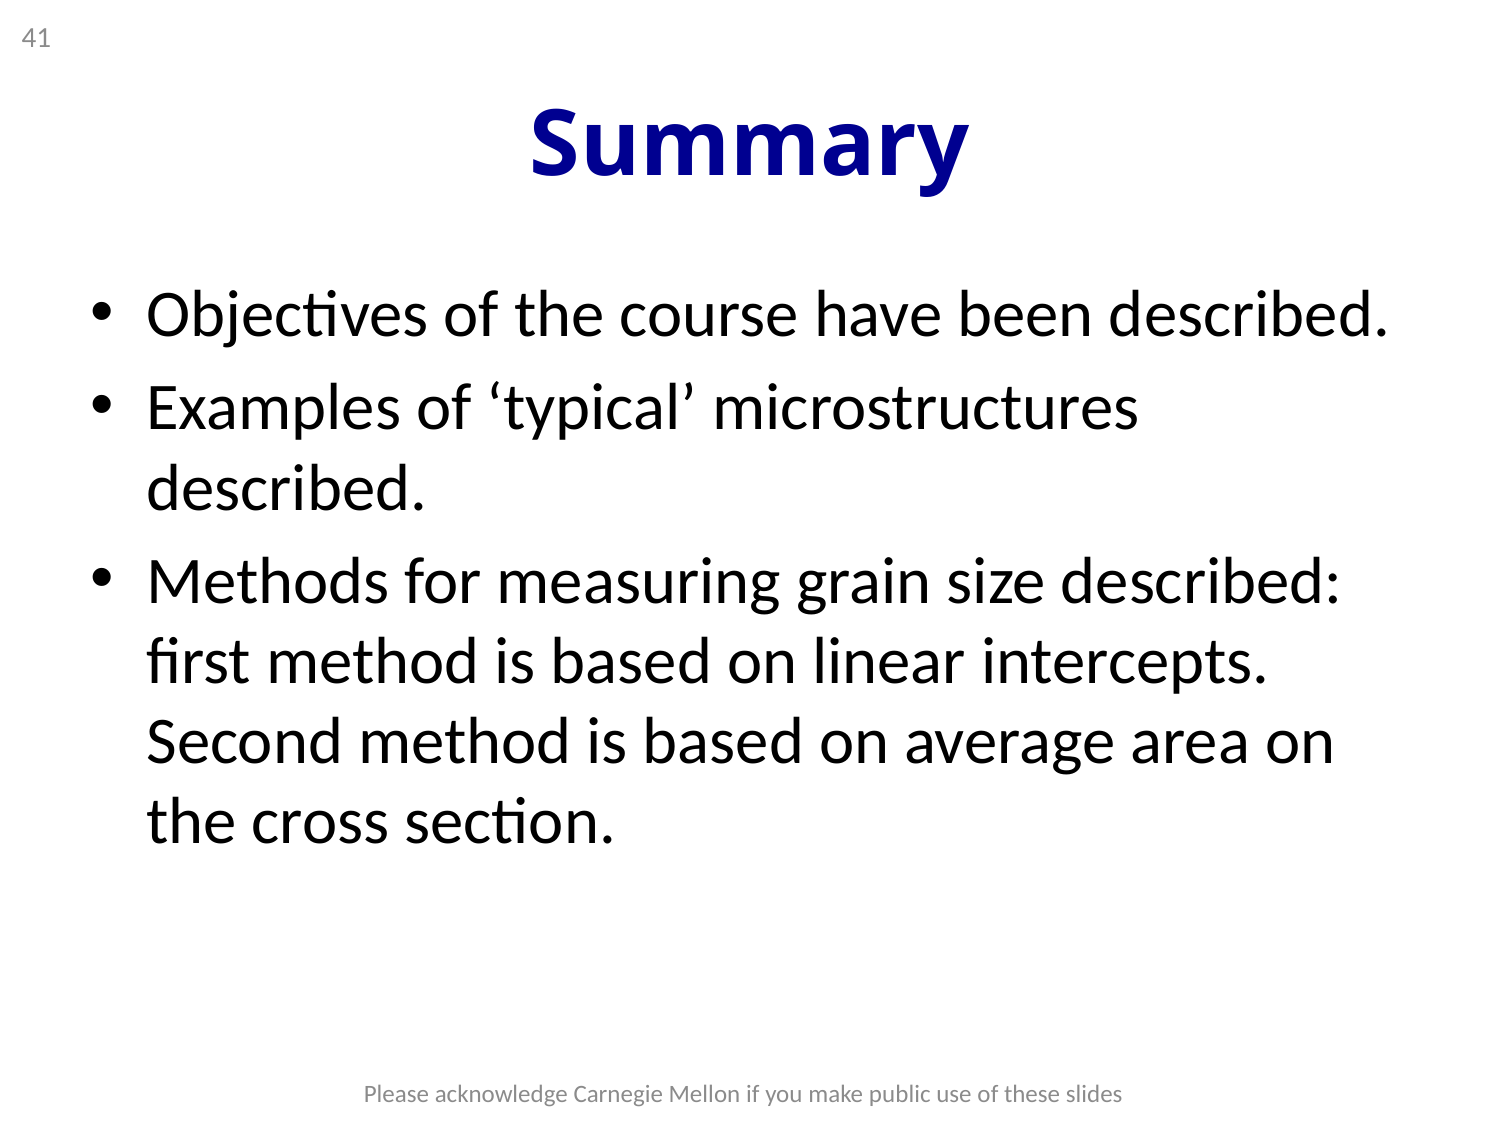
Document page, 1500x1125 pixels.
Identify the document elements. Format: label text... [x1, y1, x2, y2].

footer Please acknowledge Carnegie Mellon if you make public use of these slides [271, 1062, 1217, 1123]
slide_number 41 [6, 5, 123, 66]
title Summary [75, 45, 1425, 233]
list Objectives of the course have been described. Examples of ‘typical’ microstructures described. Methods for measuring grain size described: first method is based on linear intercepts. Second method is based on average area on the cross section. [75, 262, 1425, 1005]
